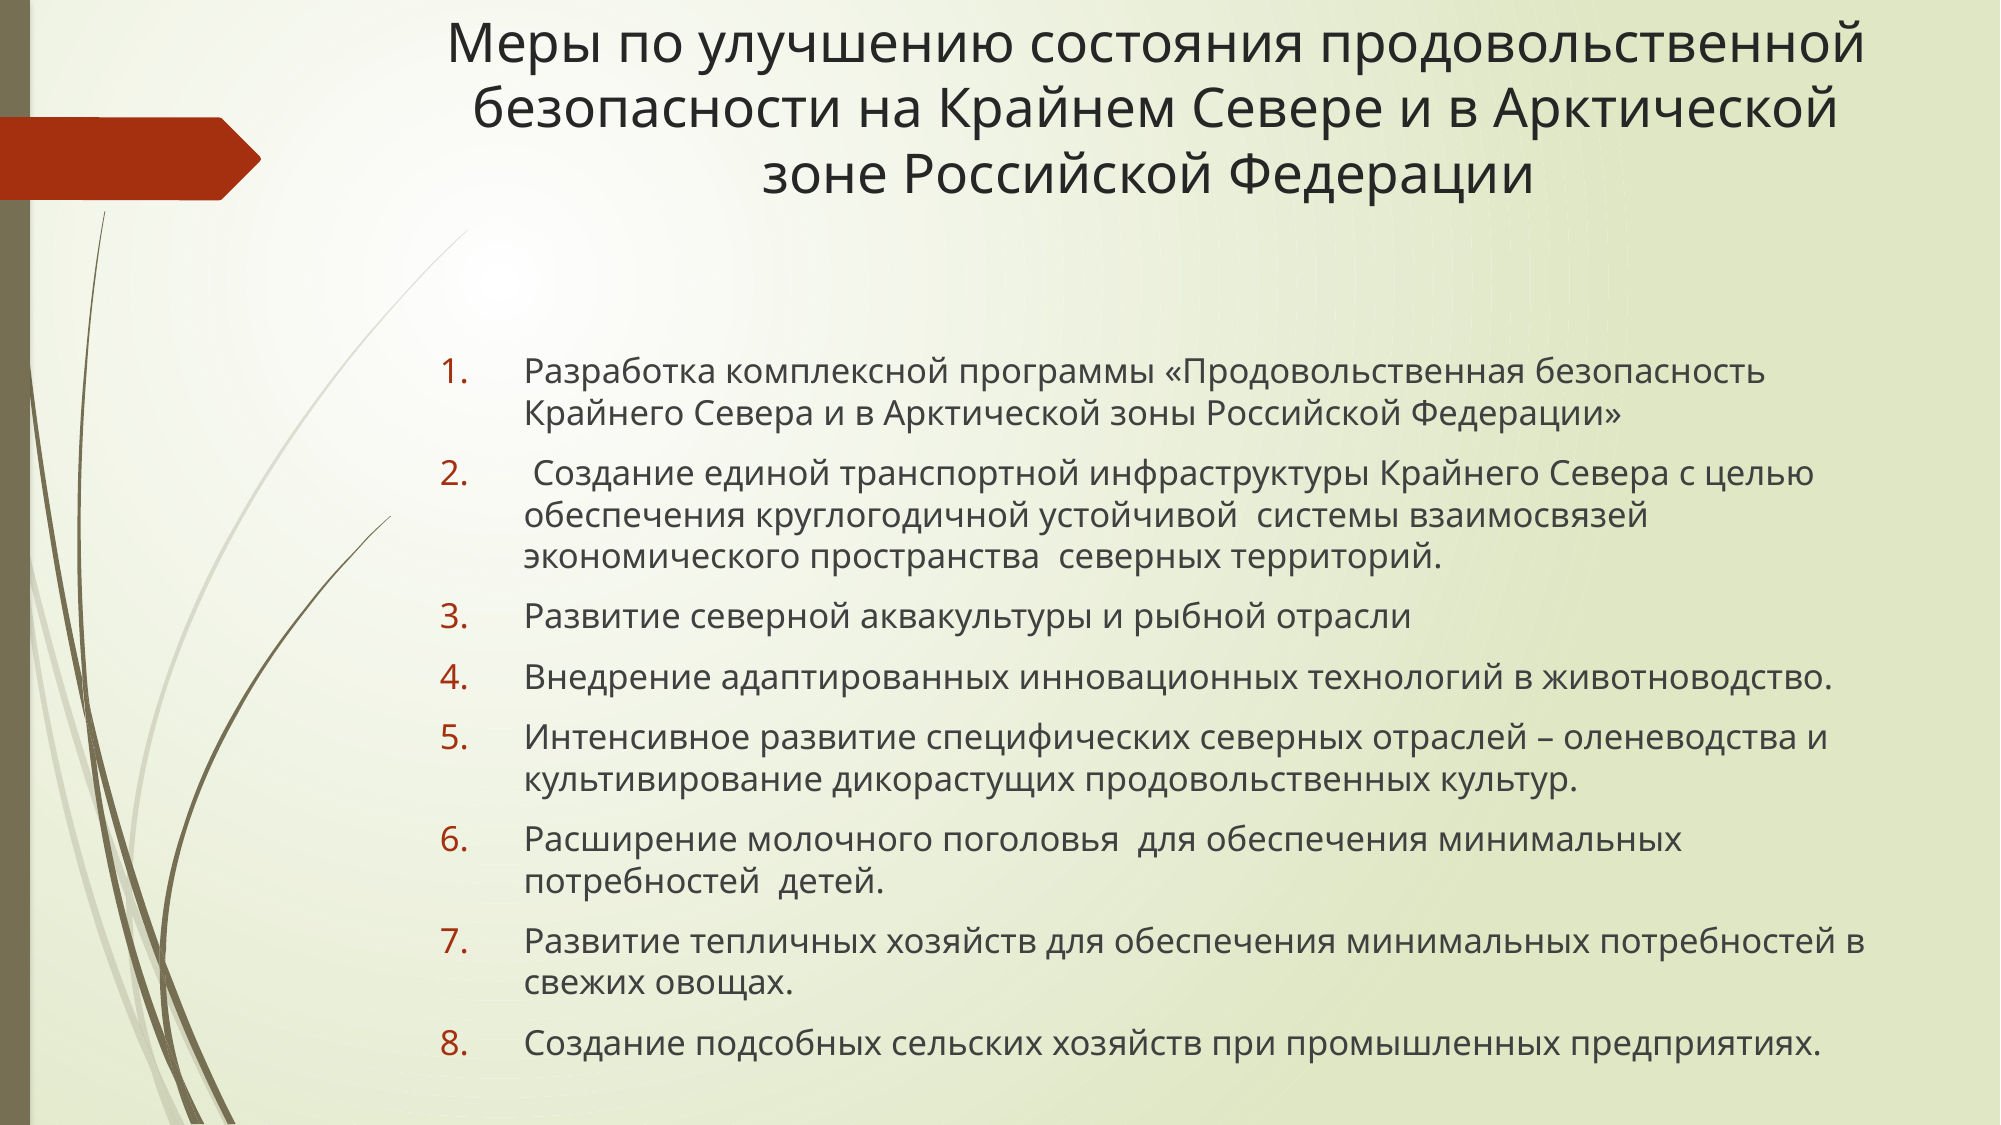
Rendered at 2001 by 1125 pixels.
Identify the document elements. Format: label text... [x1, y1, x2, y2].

title Меры по улучшению состояния продовольственной безопасности на Крайнем Севере и в Арктической зоне Российской Федерации [425, 0, 1888, 336]
list Разработка комплексной программы «Продовольственная безопасность Крайнего Севера и в Арктической зоны Российской Федерации» Создание единой транспортной инфраструктуры Крайнего Севера с целью обеспечения круглогодичной устойчивой системы взаимосвязей экономического пространства северных территорий. Развитие северной аквакультуры и рыбной отрасли Внедрение адаптированных инновационных технологий в животноводство. Интенсивное развитие специфических северных отраслей – оленеводства и культивирование дикорастущих продовольственных культур. Расширение молочного поголовья для обеспечения минимальных потребностей детей. Развитие тепличных хозяйств для обеспечения минимальных потребностей в свежих овощах. Создание подсобных сельских хозяйств при промышленных предприятиях. [424, 341, 1888, 1080]
